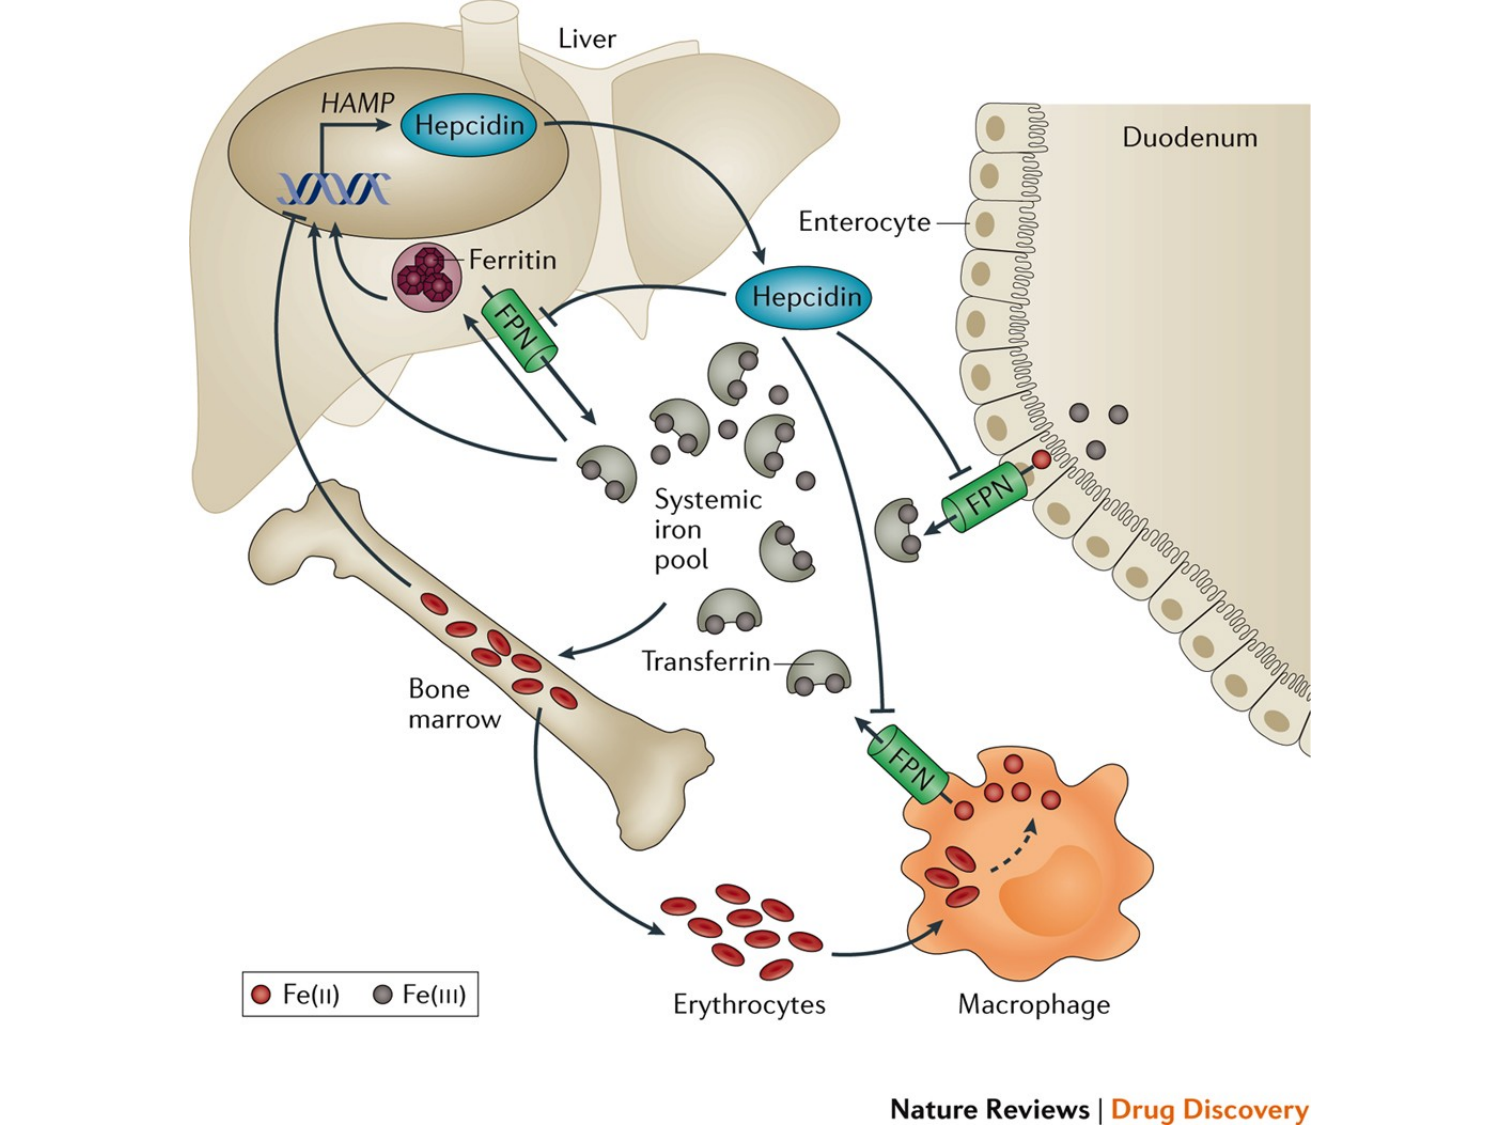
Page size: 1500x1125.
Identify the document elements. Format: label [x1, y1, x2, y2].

picture [189, 0, 1311, 1125]
